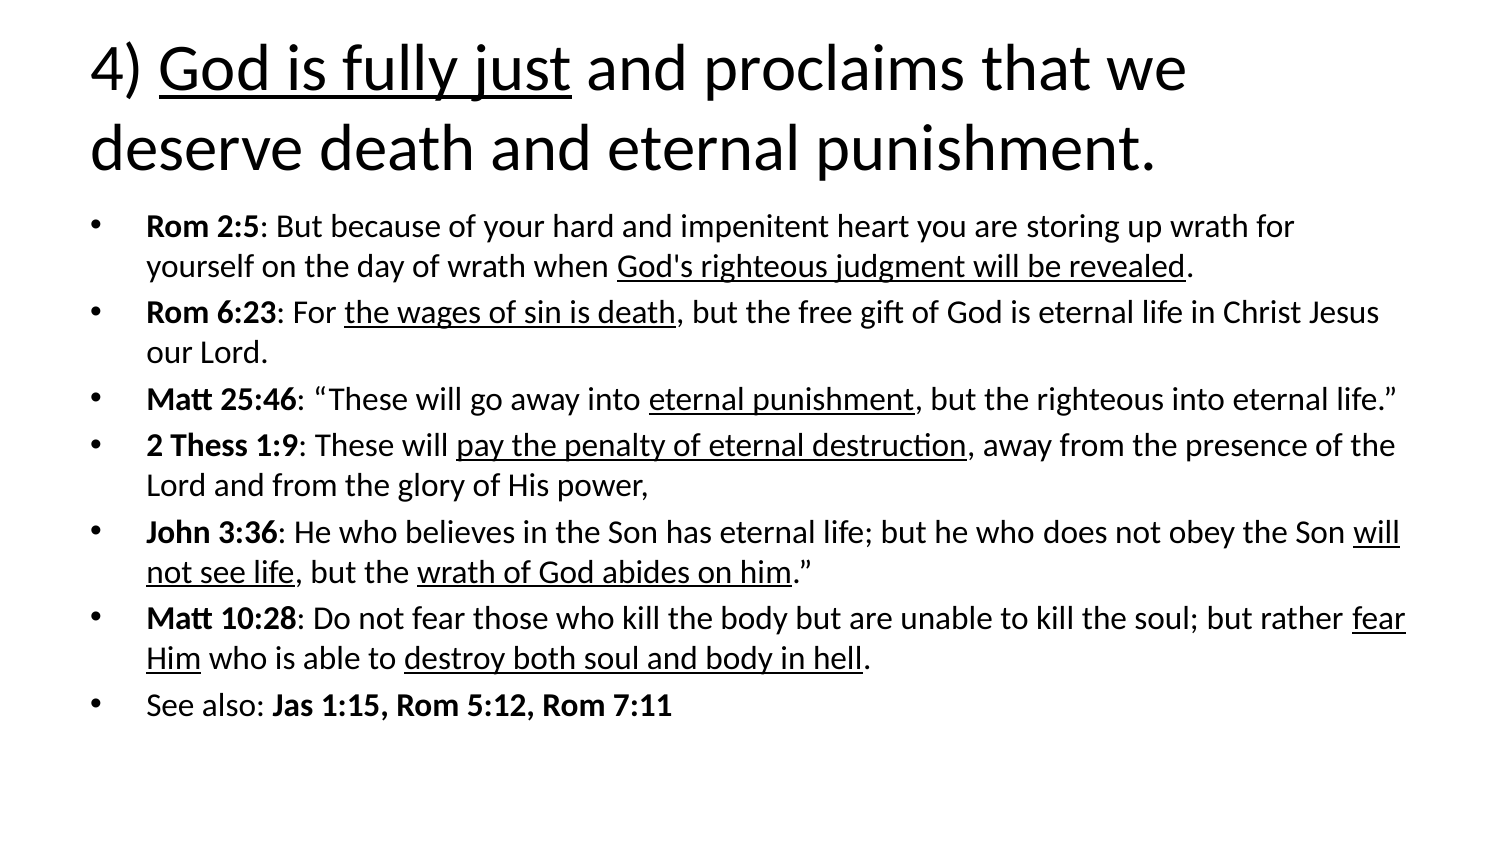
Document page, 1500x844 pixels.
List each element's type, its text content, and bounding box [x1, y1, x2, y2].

list Rom 2:5: But because of your hard and impenitent heart you are storing up wrath for yourself on the day of wrath when God's righteous judgment will be revealed. Rom 6:23: For the wages of sin is death, but the free gift of God is eternal life in Christ Jesus our Lord. Matt 25:46: “These will go away into eternal punishment, but the righteous into eternal life.” 2 Thess 1:9: These will pay the penalty of eternal destruction, away from the presence of the Lord and from the glory of His power, John 3:36: He who believes in the Son has eternal life; but he who does not obey the Son will not see life, but the wrath of God abides on him.” Matt 10:28: Do not fear those who kill the body but are unable to kill the soul; but rather fear Him who is able to destroy both soul and body in hell. See also: Jas 1:15, Rom 5:12, Rom 7:11 [75, 196, 1425, 797]
title 4) God is fully just and proclaims that we deserve death and eternal punishment. [75, 33, 1425, 175]
